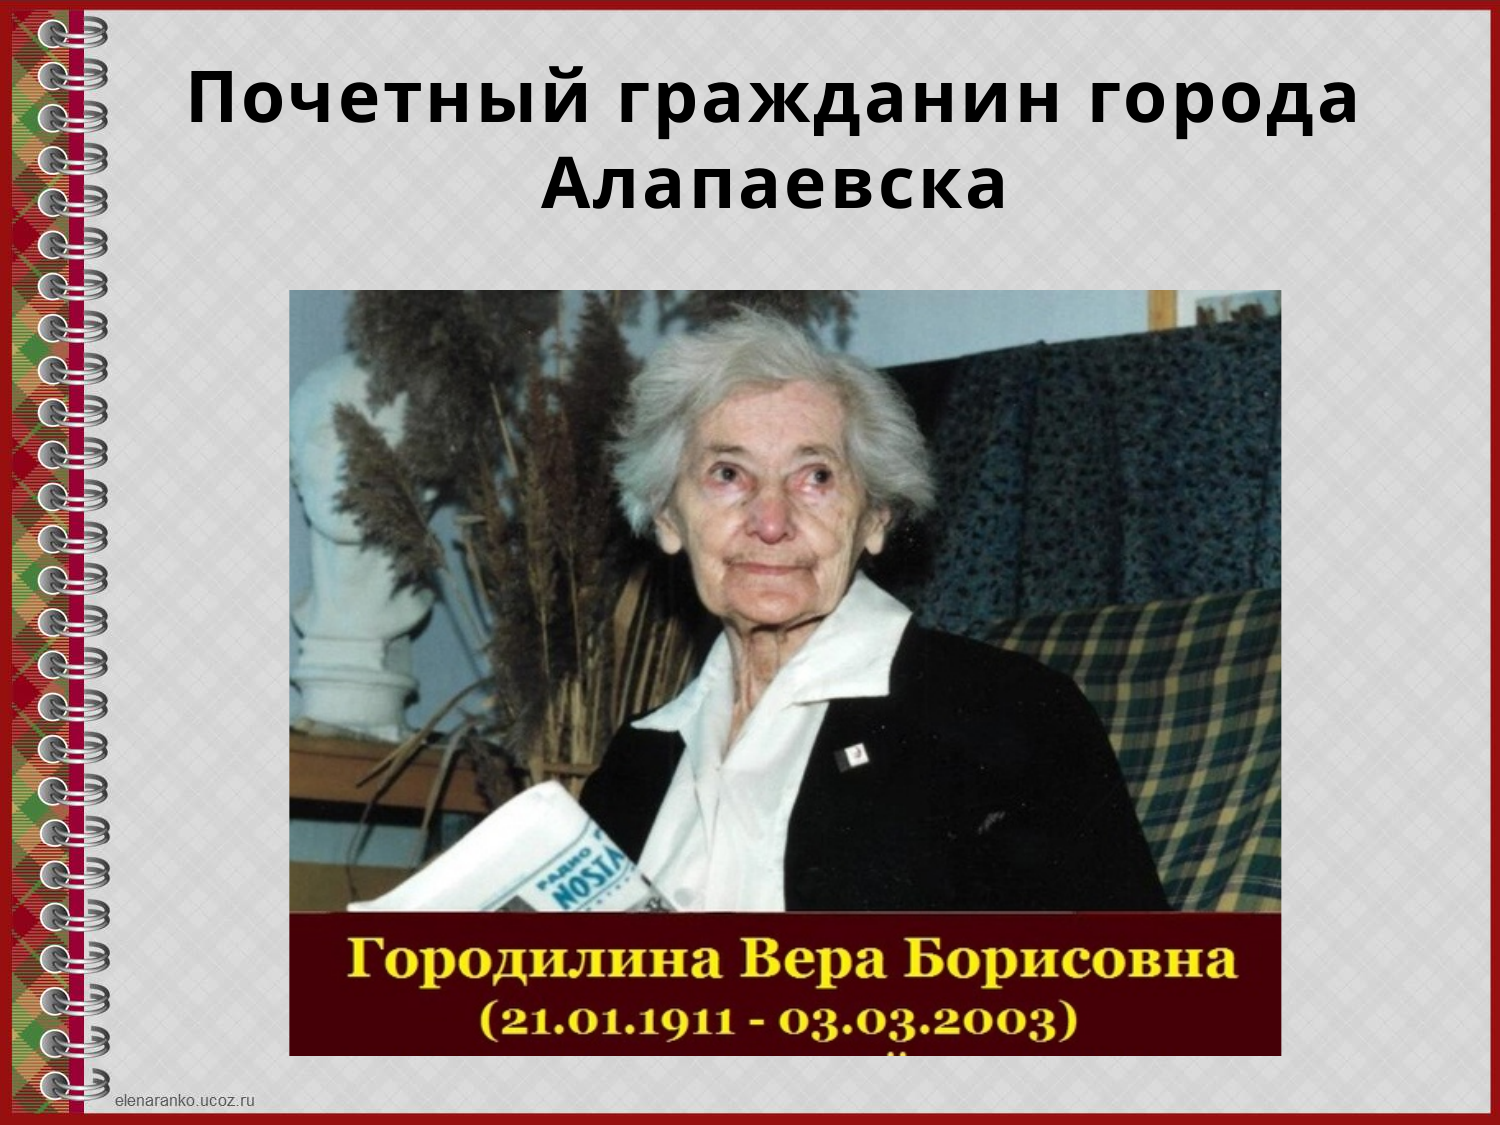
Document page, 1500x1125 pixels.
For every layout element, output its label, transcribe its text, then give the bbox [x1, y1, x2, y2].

picture [0, 0, 1500, 1125]
title Почетный гражданин города Алапаевска [100, 42, 1451, 231]
